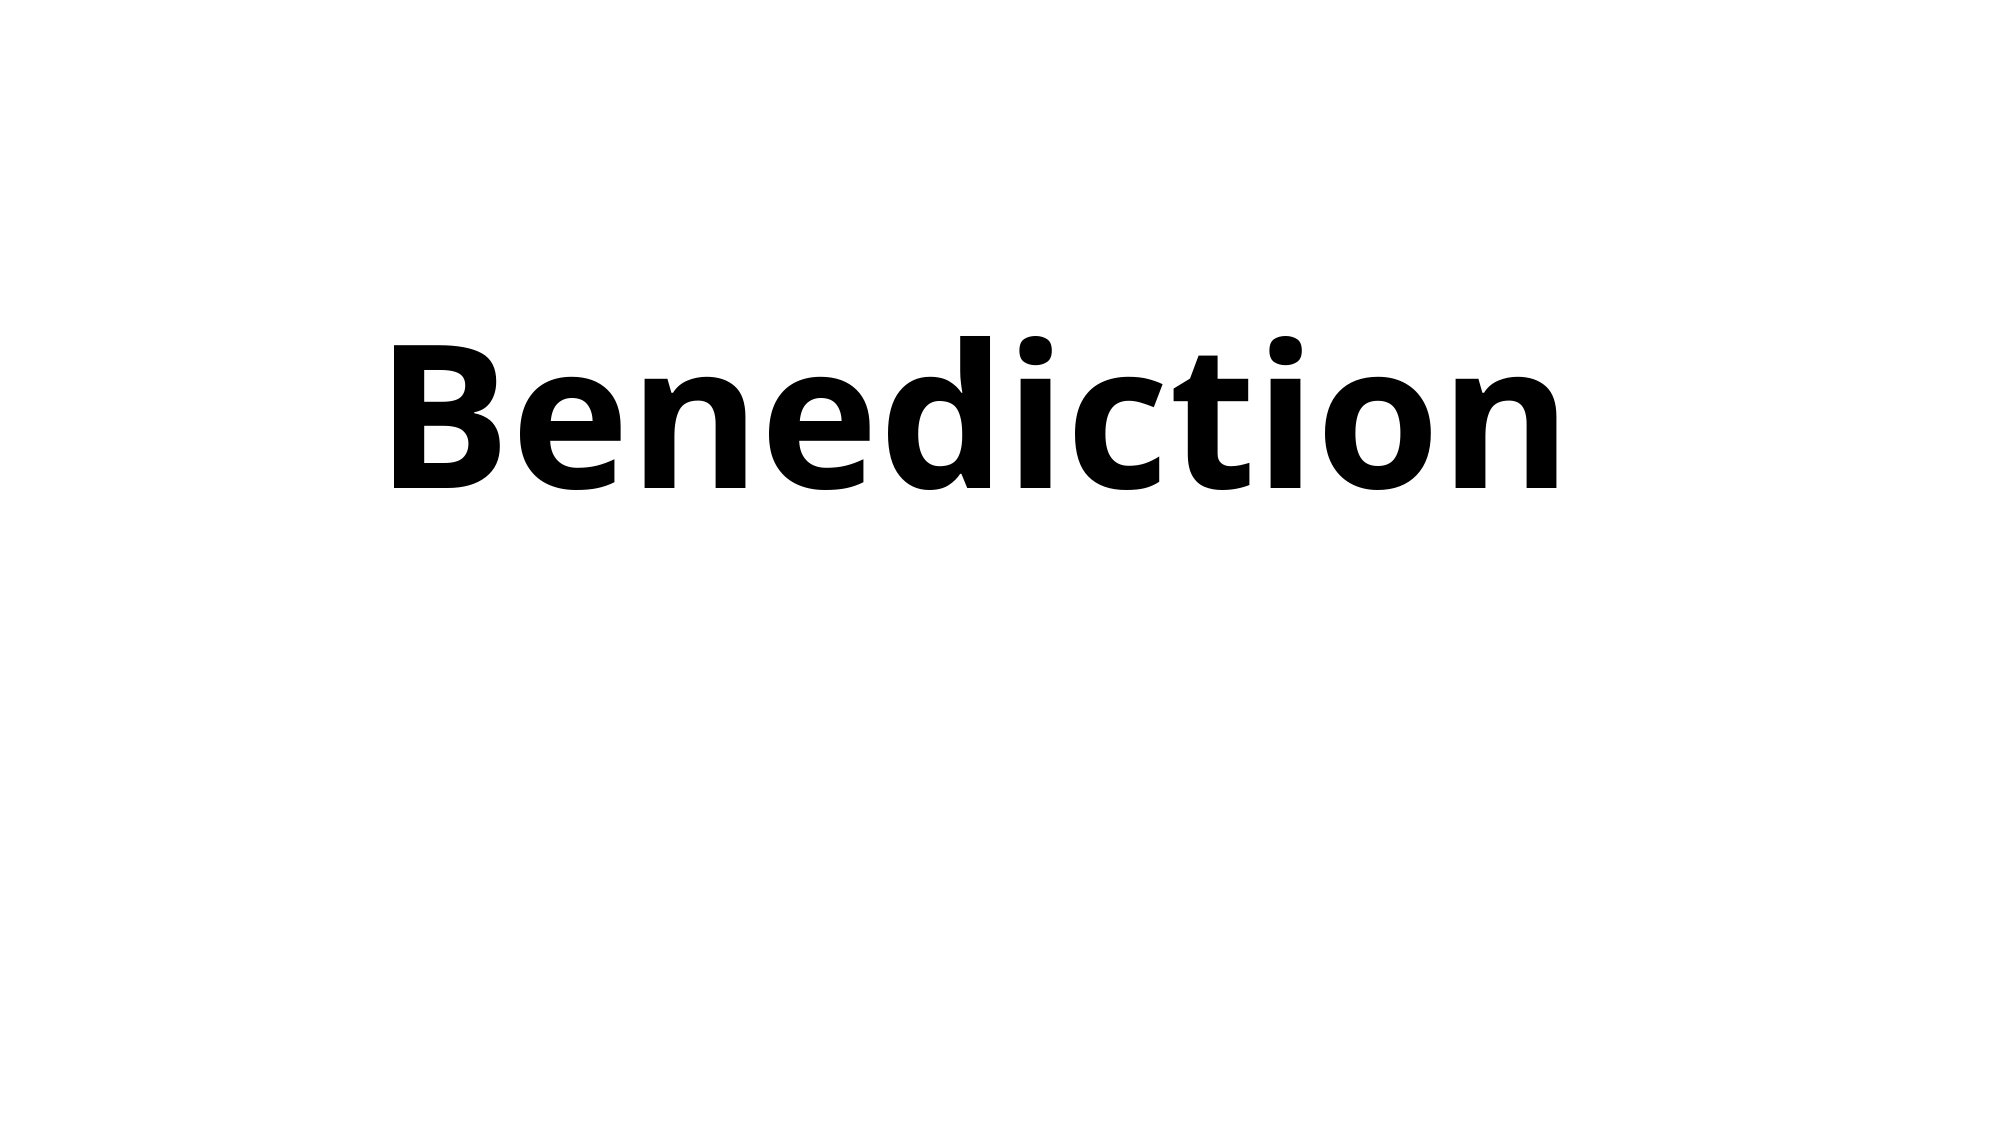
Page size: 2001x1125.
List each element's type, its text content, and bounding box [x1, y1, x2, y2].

title Benediction [112, 315, 1838, 533]
